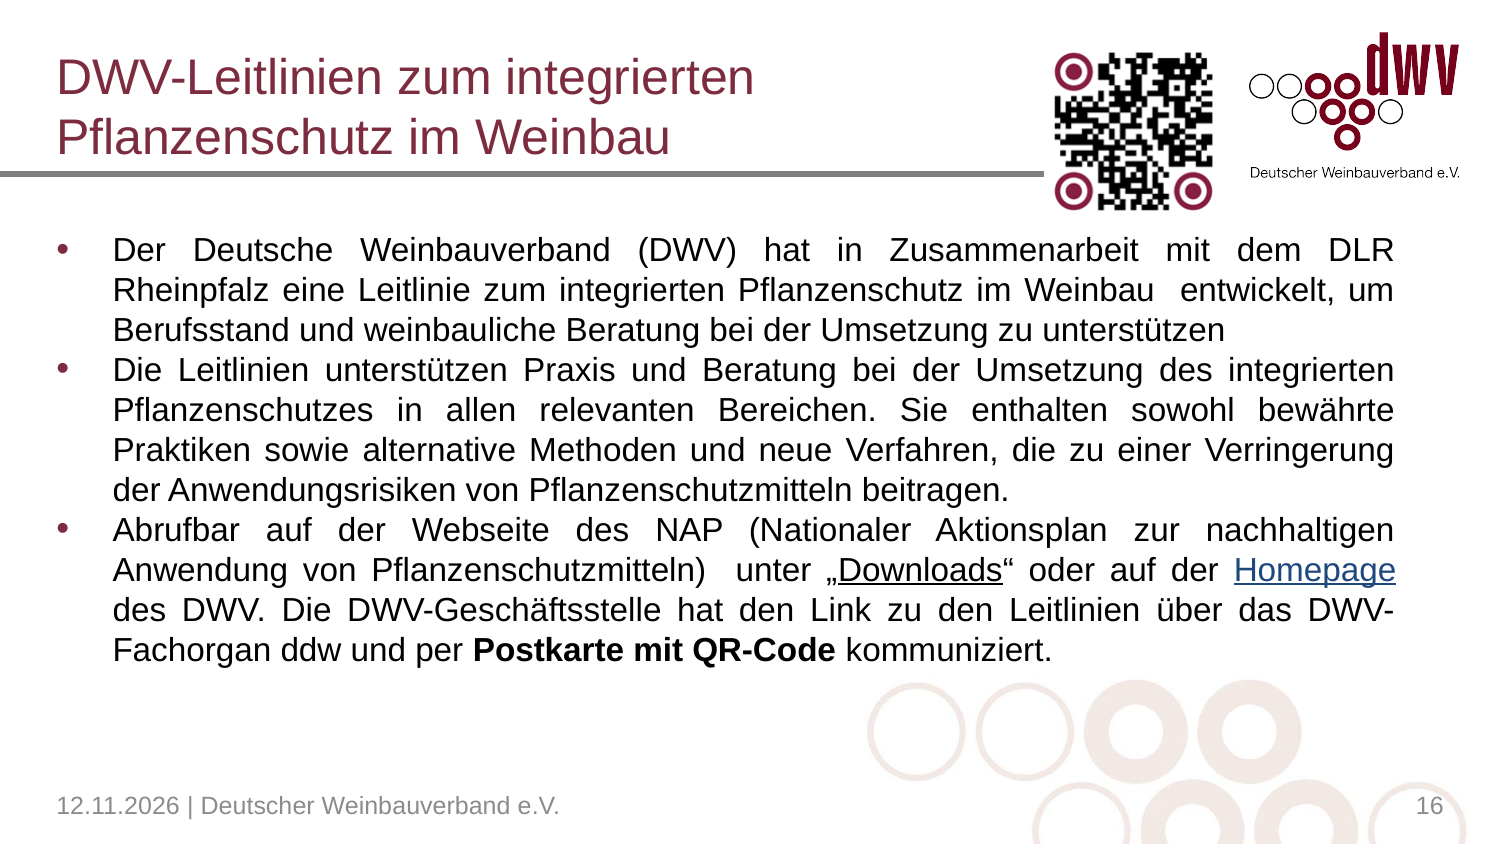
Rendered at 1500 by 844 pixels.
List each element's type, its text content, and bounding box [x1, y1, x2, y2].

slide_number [41, 782, 717, 828]
slide_number 16 [1108, 782, 1459, 828]
picture [832, 634, 1500, 844]
picture [1044, 42, 1223, 222]
picture [1237, 20, 1471, 190]
title DWV-Leitlinien zum integrierten Pflanzenschutz im Weinbau [41, 33, 1223, 175]
list Der Deutsche Weinbauverband (DWV) hat in Zusammenarbeit mit dem DLR Rheinpfalz eine Leitlinie zum integrierten Pflanzenschutz im Weinbau entwickelt, um Berufsstand und weinbauliche Beratung bei der Umsetzung zu unterstützen Die Leitlinien unterstützen Praxis und Beratung bei der Umsetzung des integrierten Pflanzenschutzes in allen relevanten Bereichen. Sie enthalten sowohl bewährte Praktiken sowie alternative Methoden und neue Verfahren, die zu einer Verringerung der Anwendungsrisiken von Pflanzenschutzmitteln beitragen. Abrufbar auf der Webseite des NAP (Nationaler Aktionsplan zur nachhaltigen Anwendung von Pflanzenschutzmitteln) unter „Downloads“ oder auf der Homepage des DWV. Die DWV-Geschäftsstelle hat den Link zu den Leitlinien über das DWV-Fachorgan ddw und per Postkarte mit QR-Code kommuniziert. [41, 221, 1412, 754]
